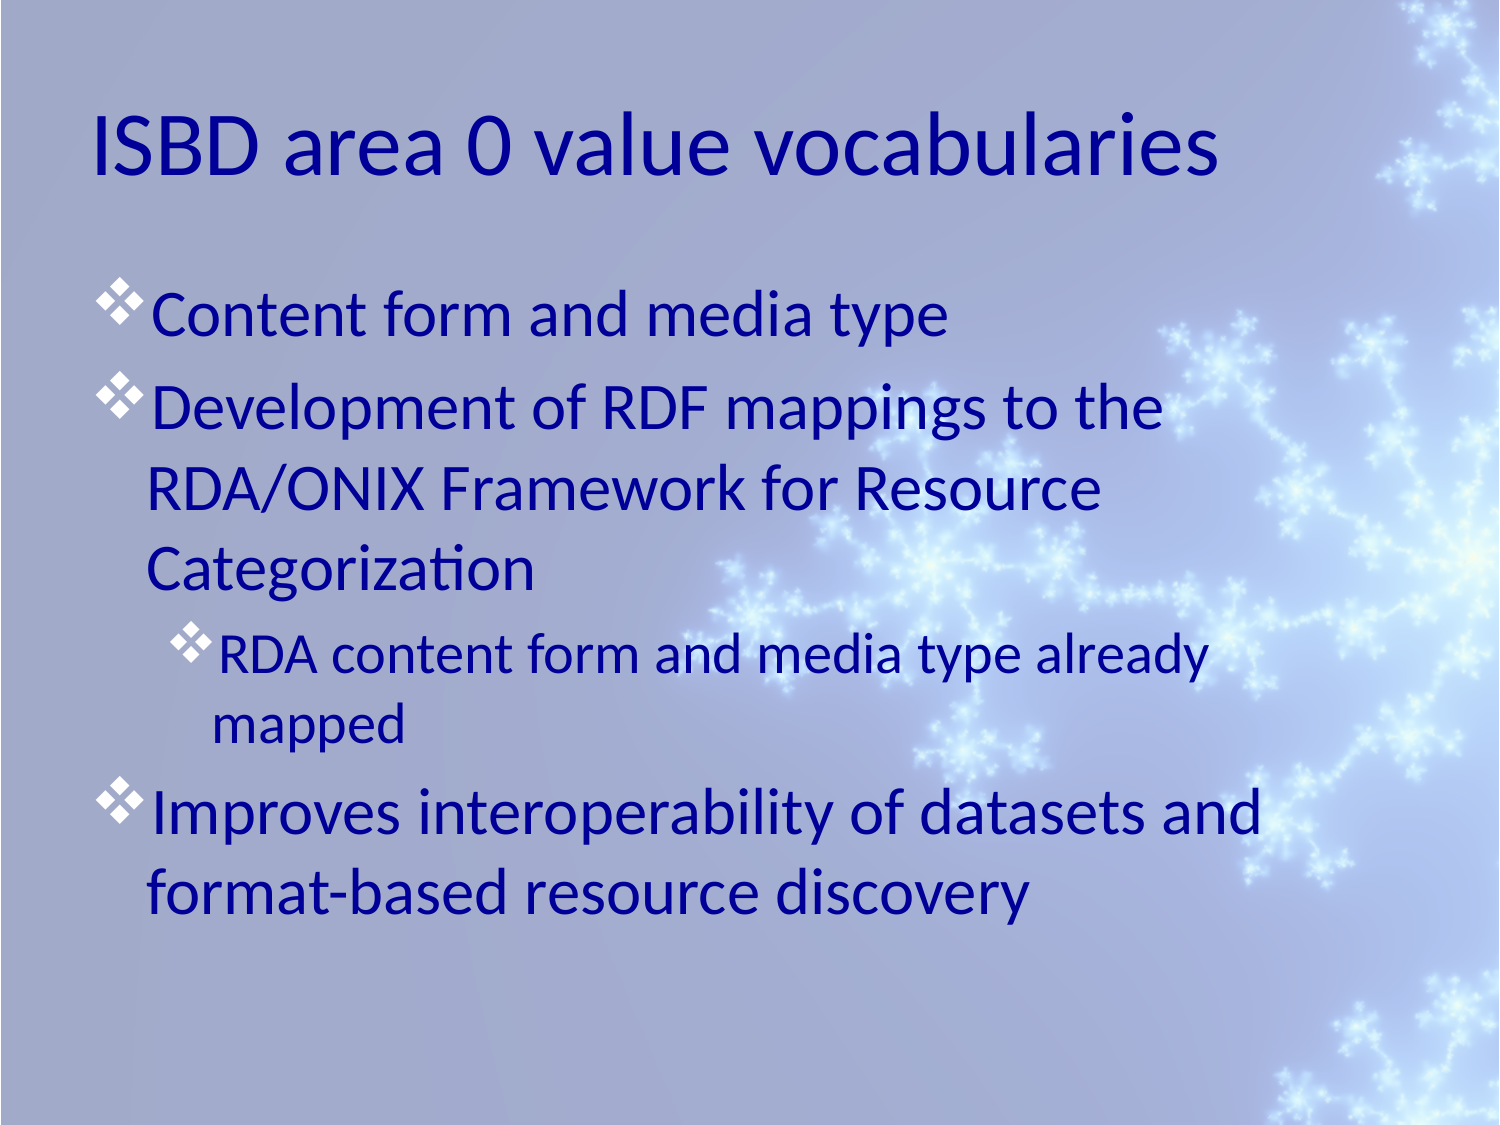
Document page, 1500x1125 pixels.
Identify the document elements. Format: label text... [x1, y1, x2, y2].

picture [1, 0, 1499, 1125]
title ISBD area 0 value vocabularies [75, 45, 1425, 233]
list Content form and media type Development of RDF mappings to the RDA/ONIX Framework for Resource Categorization RDA content form and media type already mapped Improves interoperability of datasets and format-based resource discovery [75, 262, 1425, 1005]
